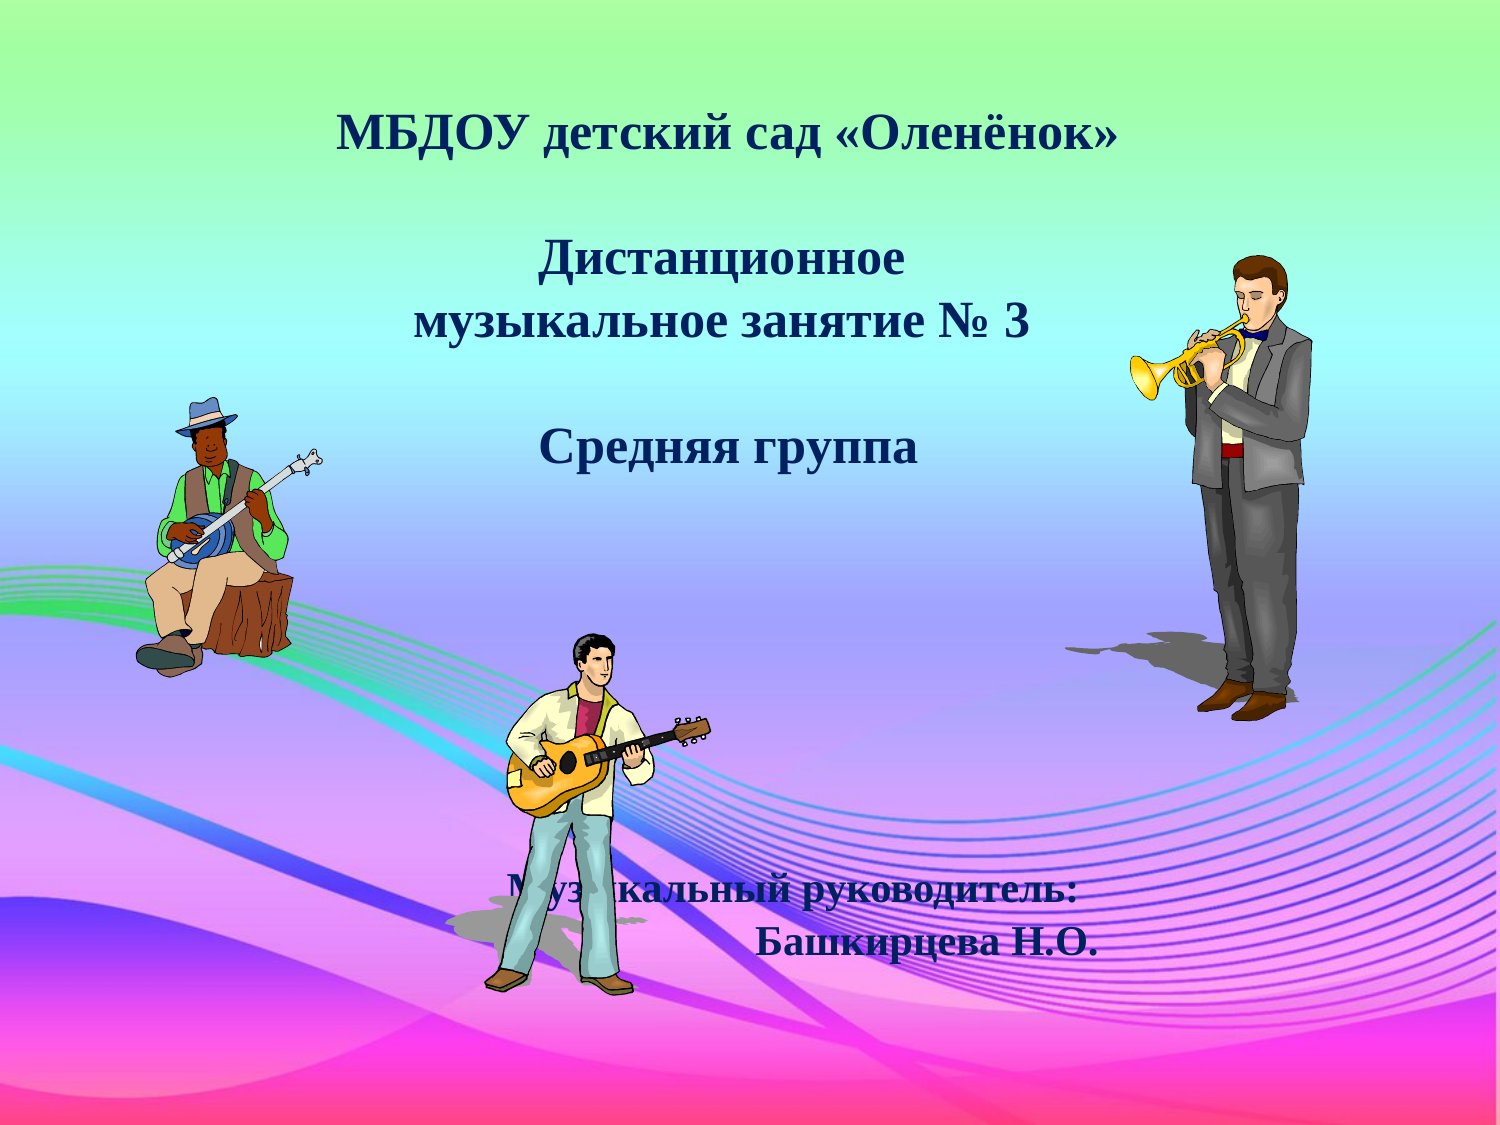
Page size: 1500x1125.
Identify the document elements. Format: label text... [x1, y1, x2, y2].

picture [0, 0, 1500, 1125]
title МБДОУ детский сад «Оленёнок» Дистанционное музыкальное занятие № 3 Средняя группа Музыкальный руководитель: Башкирцева Н.О. [91, 23, 1367, 1059]
